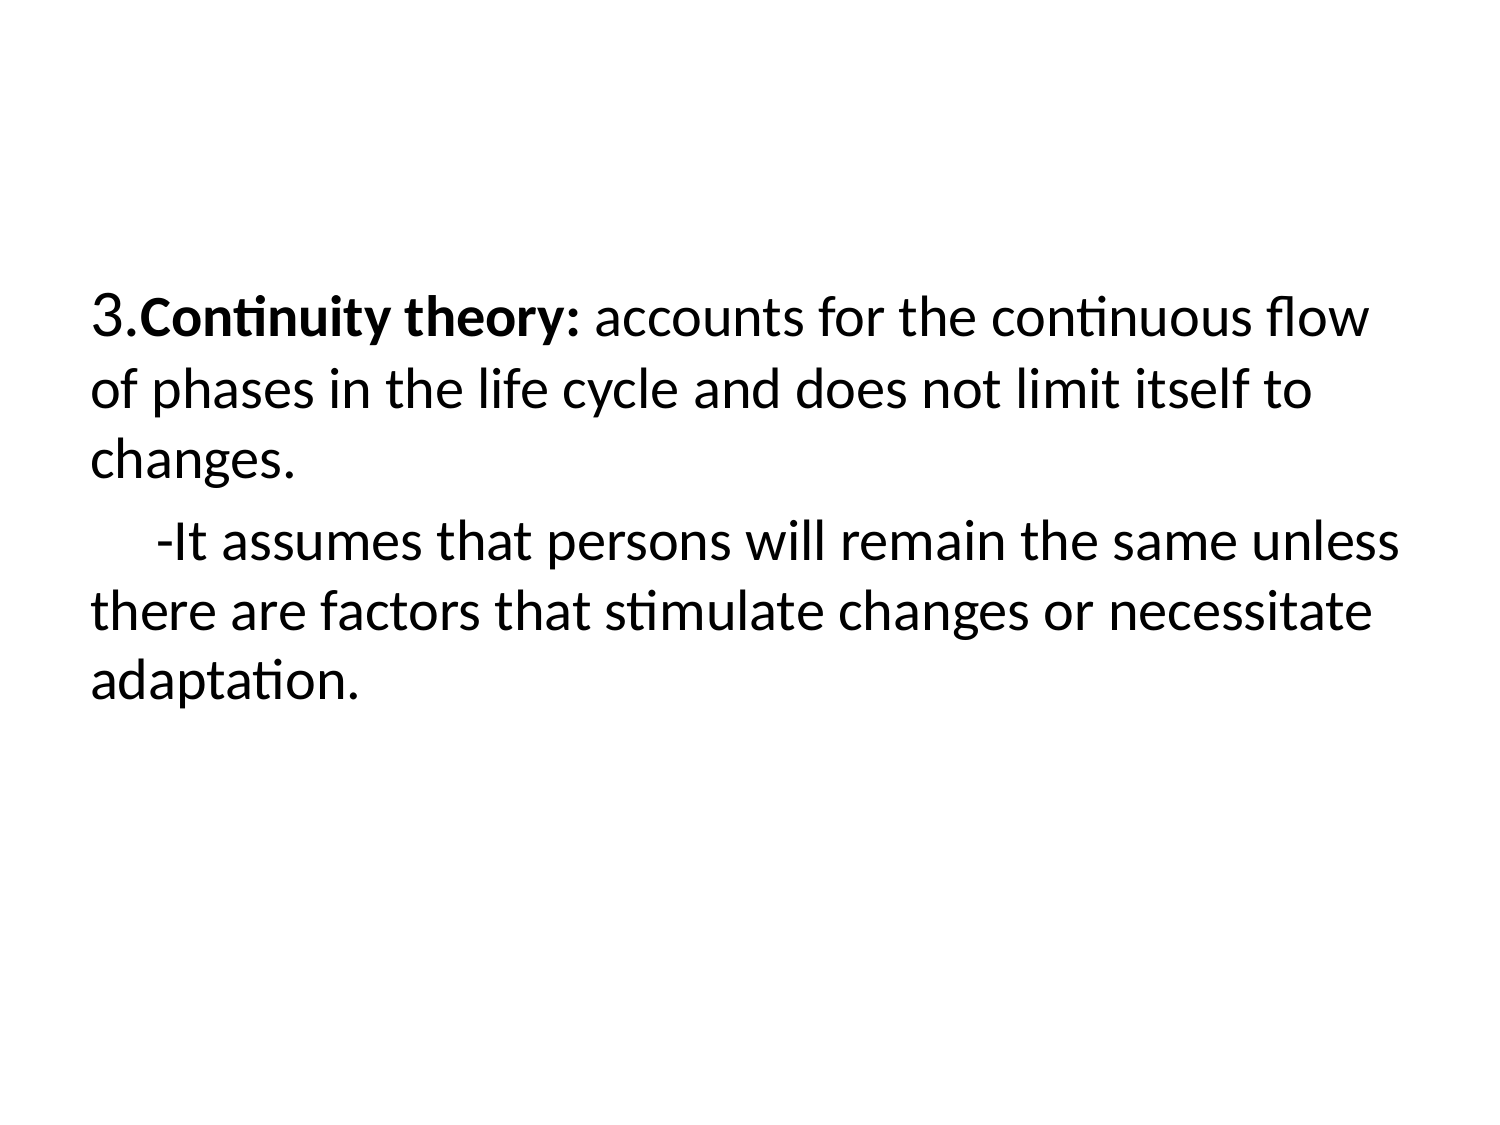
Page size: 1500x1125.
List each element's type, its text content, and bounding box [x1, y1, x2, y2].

list 3.Continuity theory: accounts for the continuous flow of phases in the life cycle and does not limit itself to changes. -It assumes that persons will remain the same unless there are factors that stimulate changes or necessitate adaptation. [75, 262, 1425, 1005]
